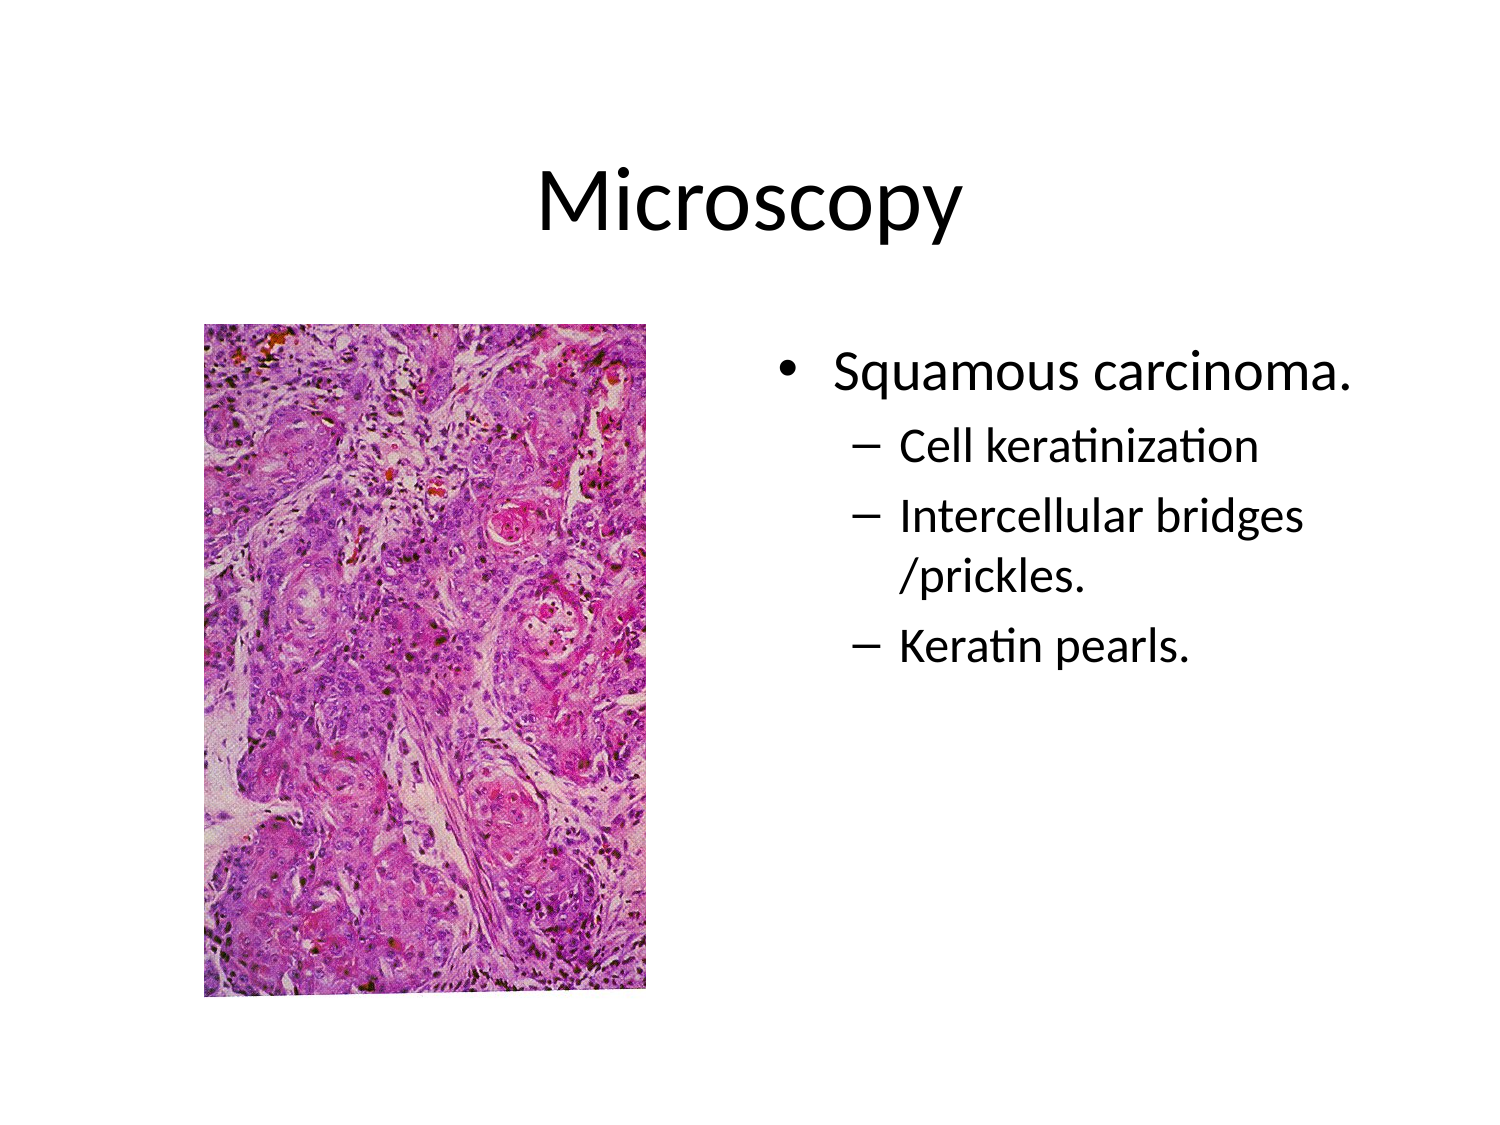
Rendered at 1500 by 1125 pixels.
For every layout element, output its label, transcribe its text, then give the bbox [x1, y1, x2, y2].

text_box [204, 324, 646, 1001]
list Squamous carcinoma. Cell keratinization Intercellular bridges /prickles. Keratin pearls. [762, 324, 1388, 1000]
title Microscopy [112, 99, 1388, 288]
